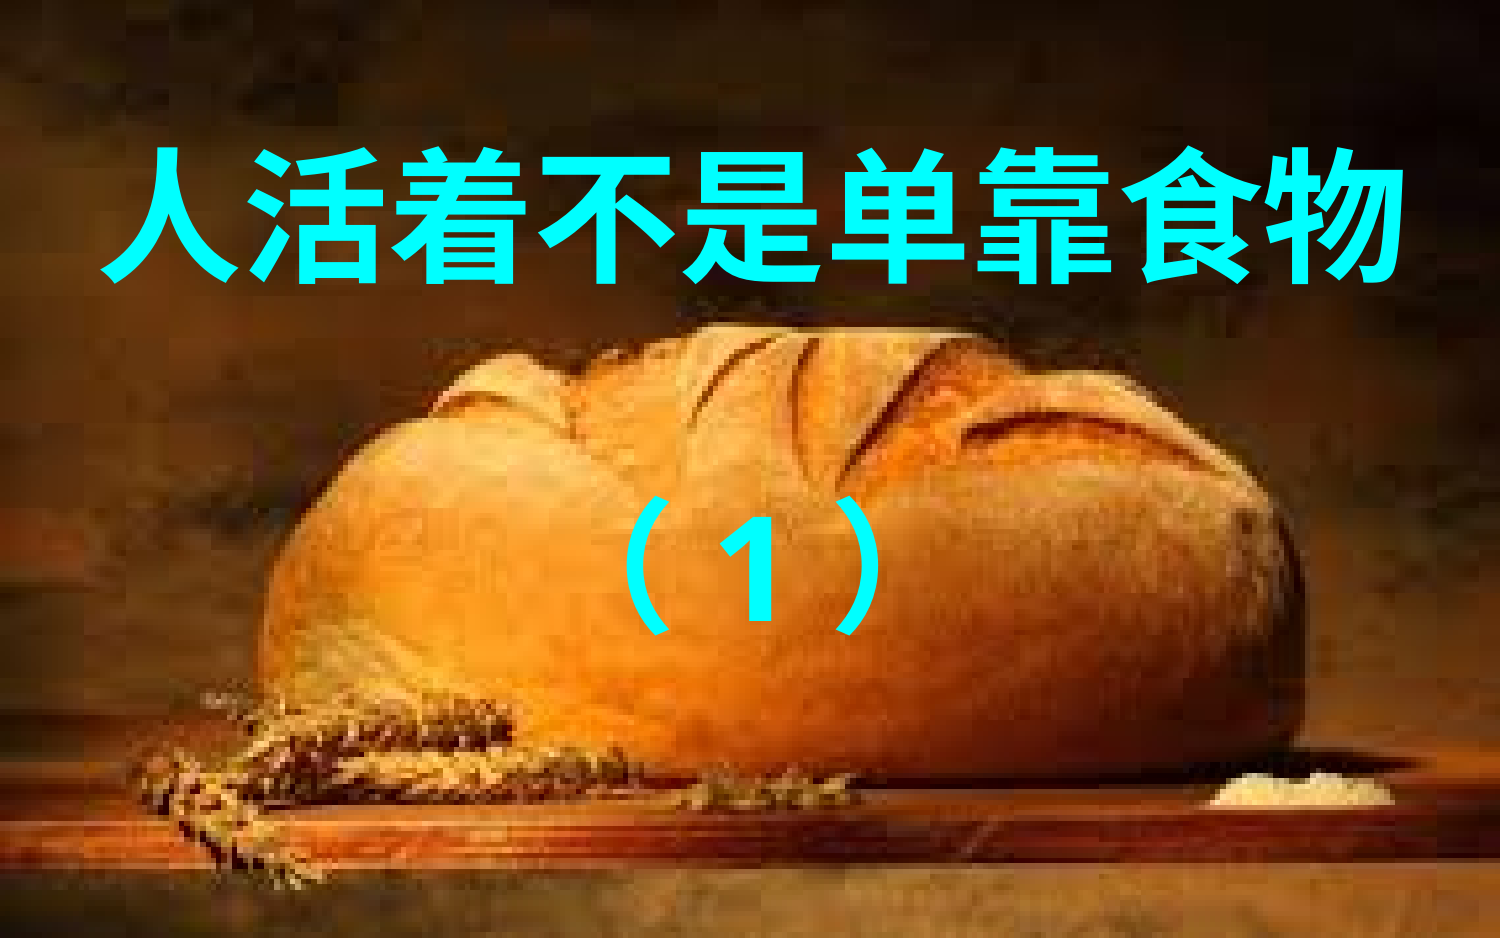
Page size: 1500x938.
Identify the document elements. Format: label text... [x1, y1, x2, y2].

text_box 人活着不是单靠食物 （1） [81, 118, 1424, 659]
picture [0, 0, 1500, 938]
